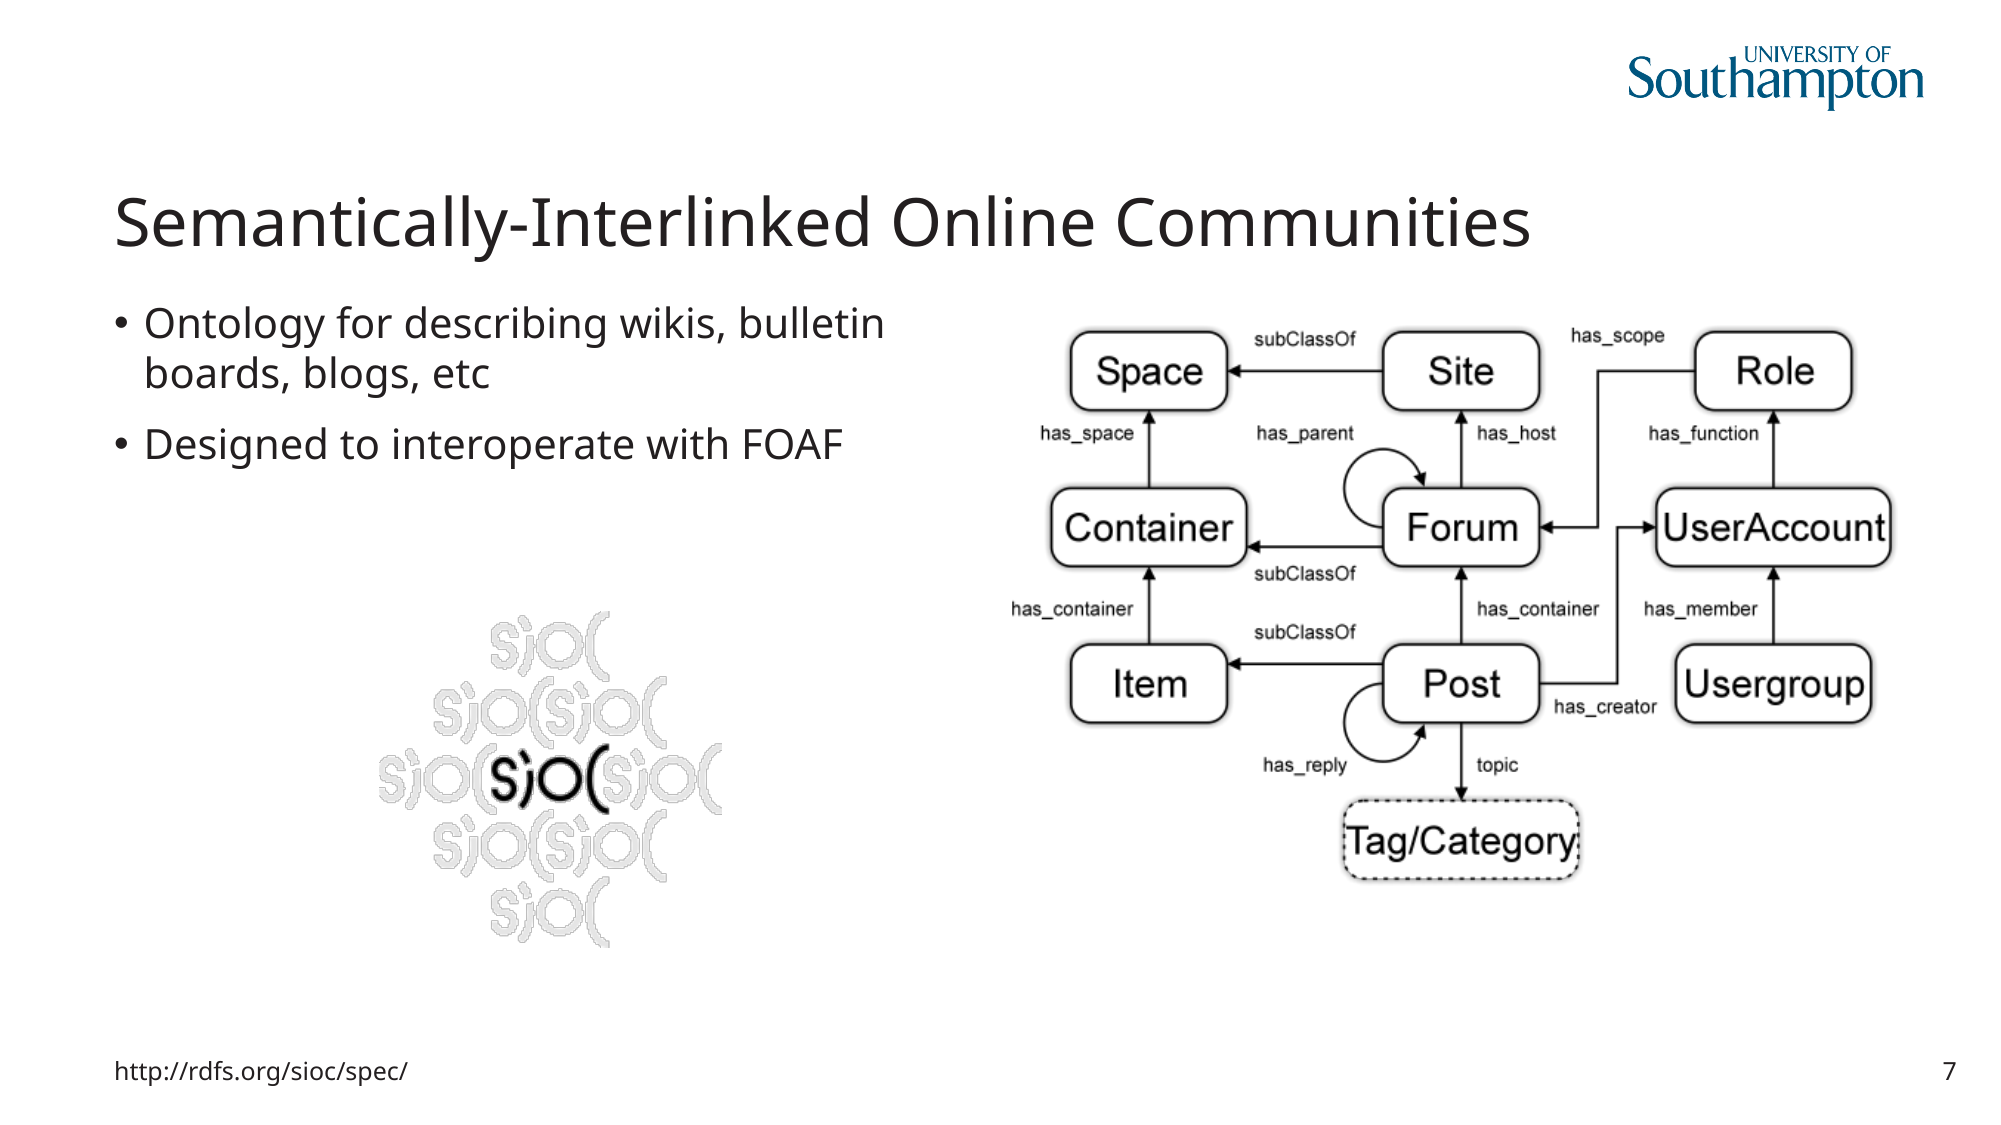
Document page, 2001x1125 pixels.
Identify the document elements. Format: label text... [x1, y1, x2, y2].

title Semantically-Interlinked Online Communities [102, 113, 1898, 268]
picture [1629, 71, 1648, 95]
list Ontology for describing wikis, bulletin boards, blogs, etc Designed to interoperate with FOAF [102, 290, 989, 1024]
picture [1629, 46, 1924, 111]
picture [1869, 48, 1877, 60]
picture [379, 611, 722, 948]
picture [1011, 325, 1898, 886]
list http://rdfs.org/sioc/spec/ [102, 1046, 1898, 1096]
